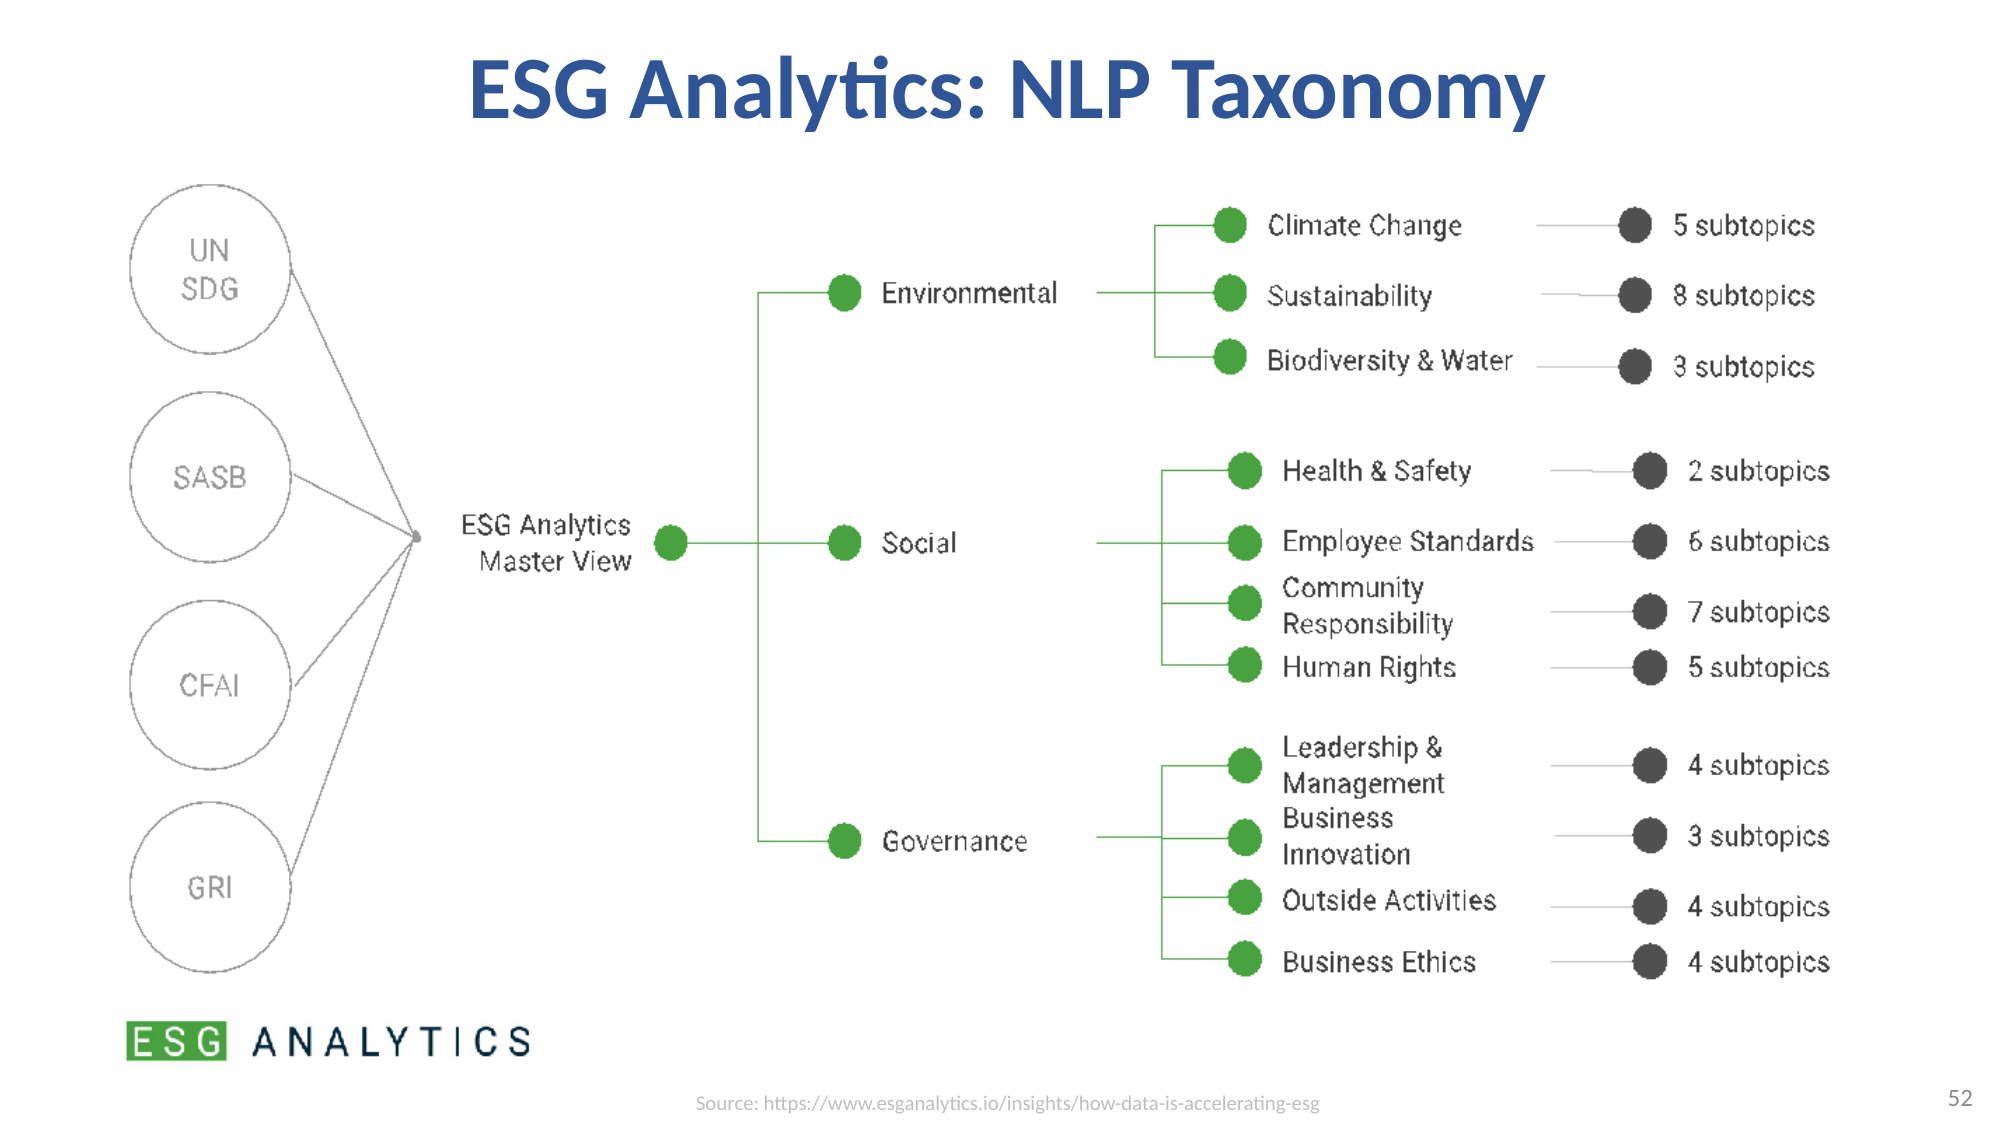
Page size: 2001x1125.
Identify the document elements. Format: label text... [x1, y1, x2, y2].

slide_number 52 [1830, 1076, 1989, 1116]
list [103, 162, 1914, 1083]
title ESG Analytics: NLP Taxonomy [87, 22, 1929, 145]
text_box Source: https://www.esganalytics.io/insights/how-data-is-accelerating-esg [507, 1083, 1509, 1123]
